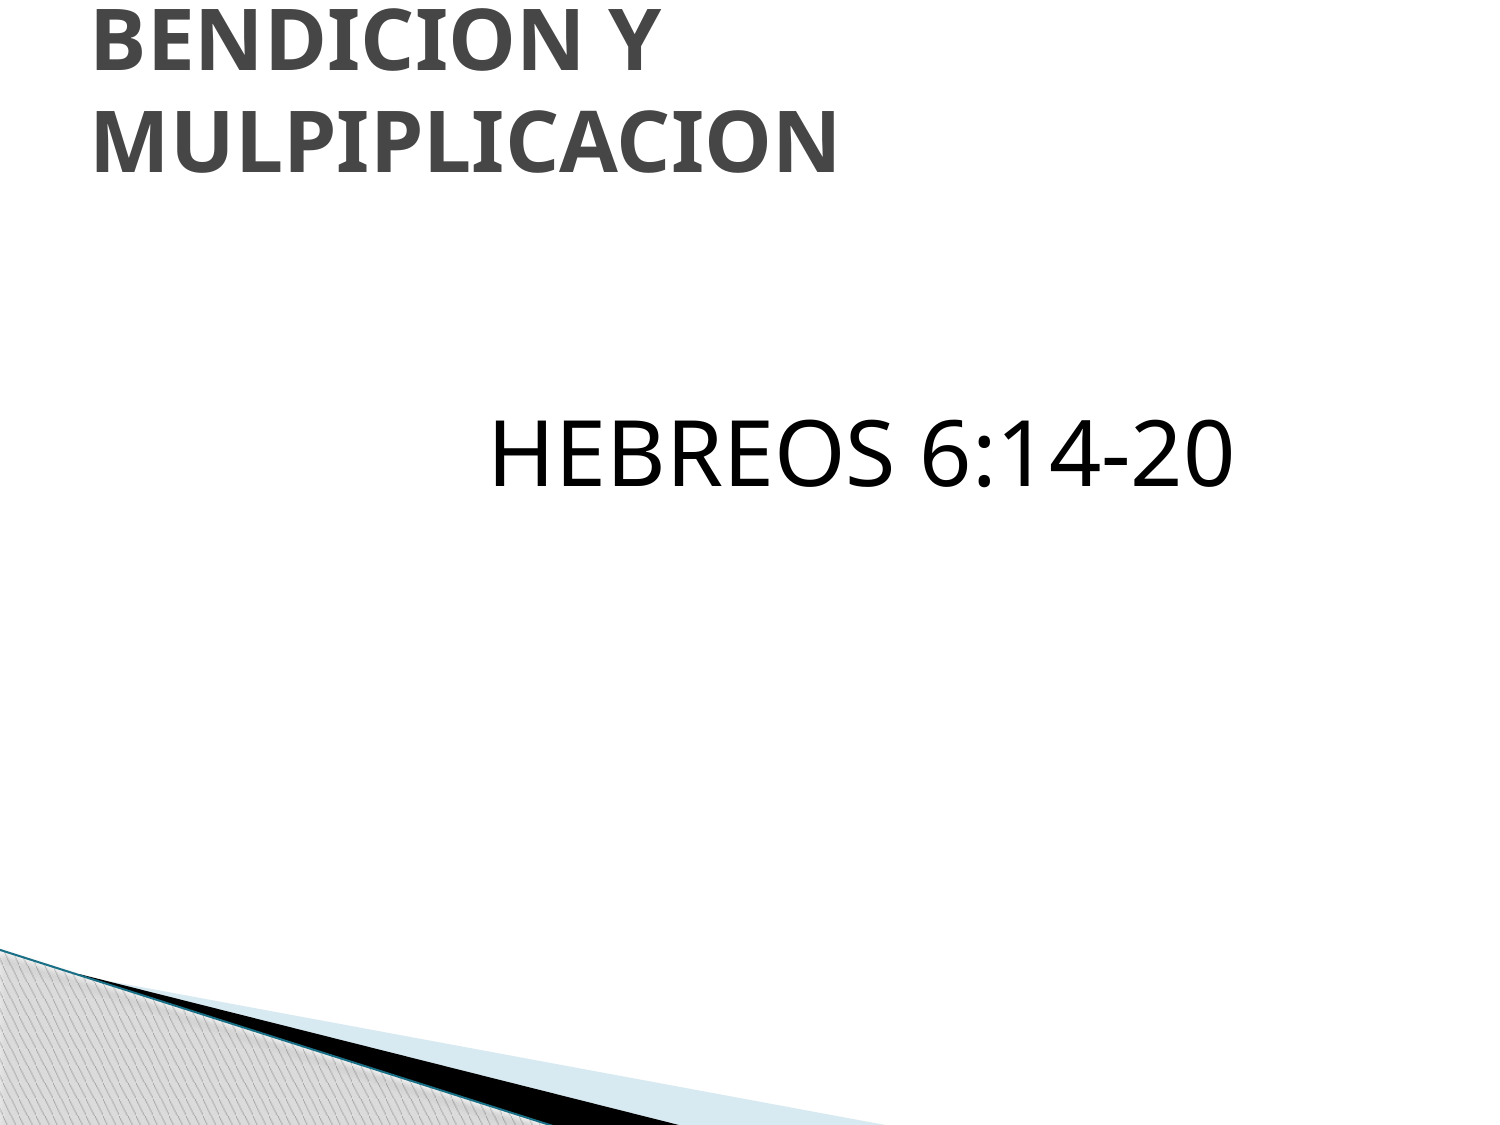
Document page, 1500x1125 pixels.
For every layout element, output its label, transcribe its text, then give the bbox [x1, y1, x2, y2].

title BENDICION Y MULPIPLICACION [75, 45, 1425, 233]
list HEBREOS 6:14-20 [75, 387, 1425, 1005]
